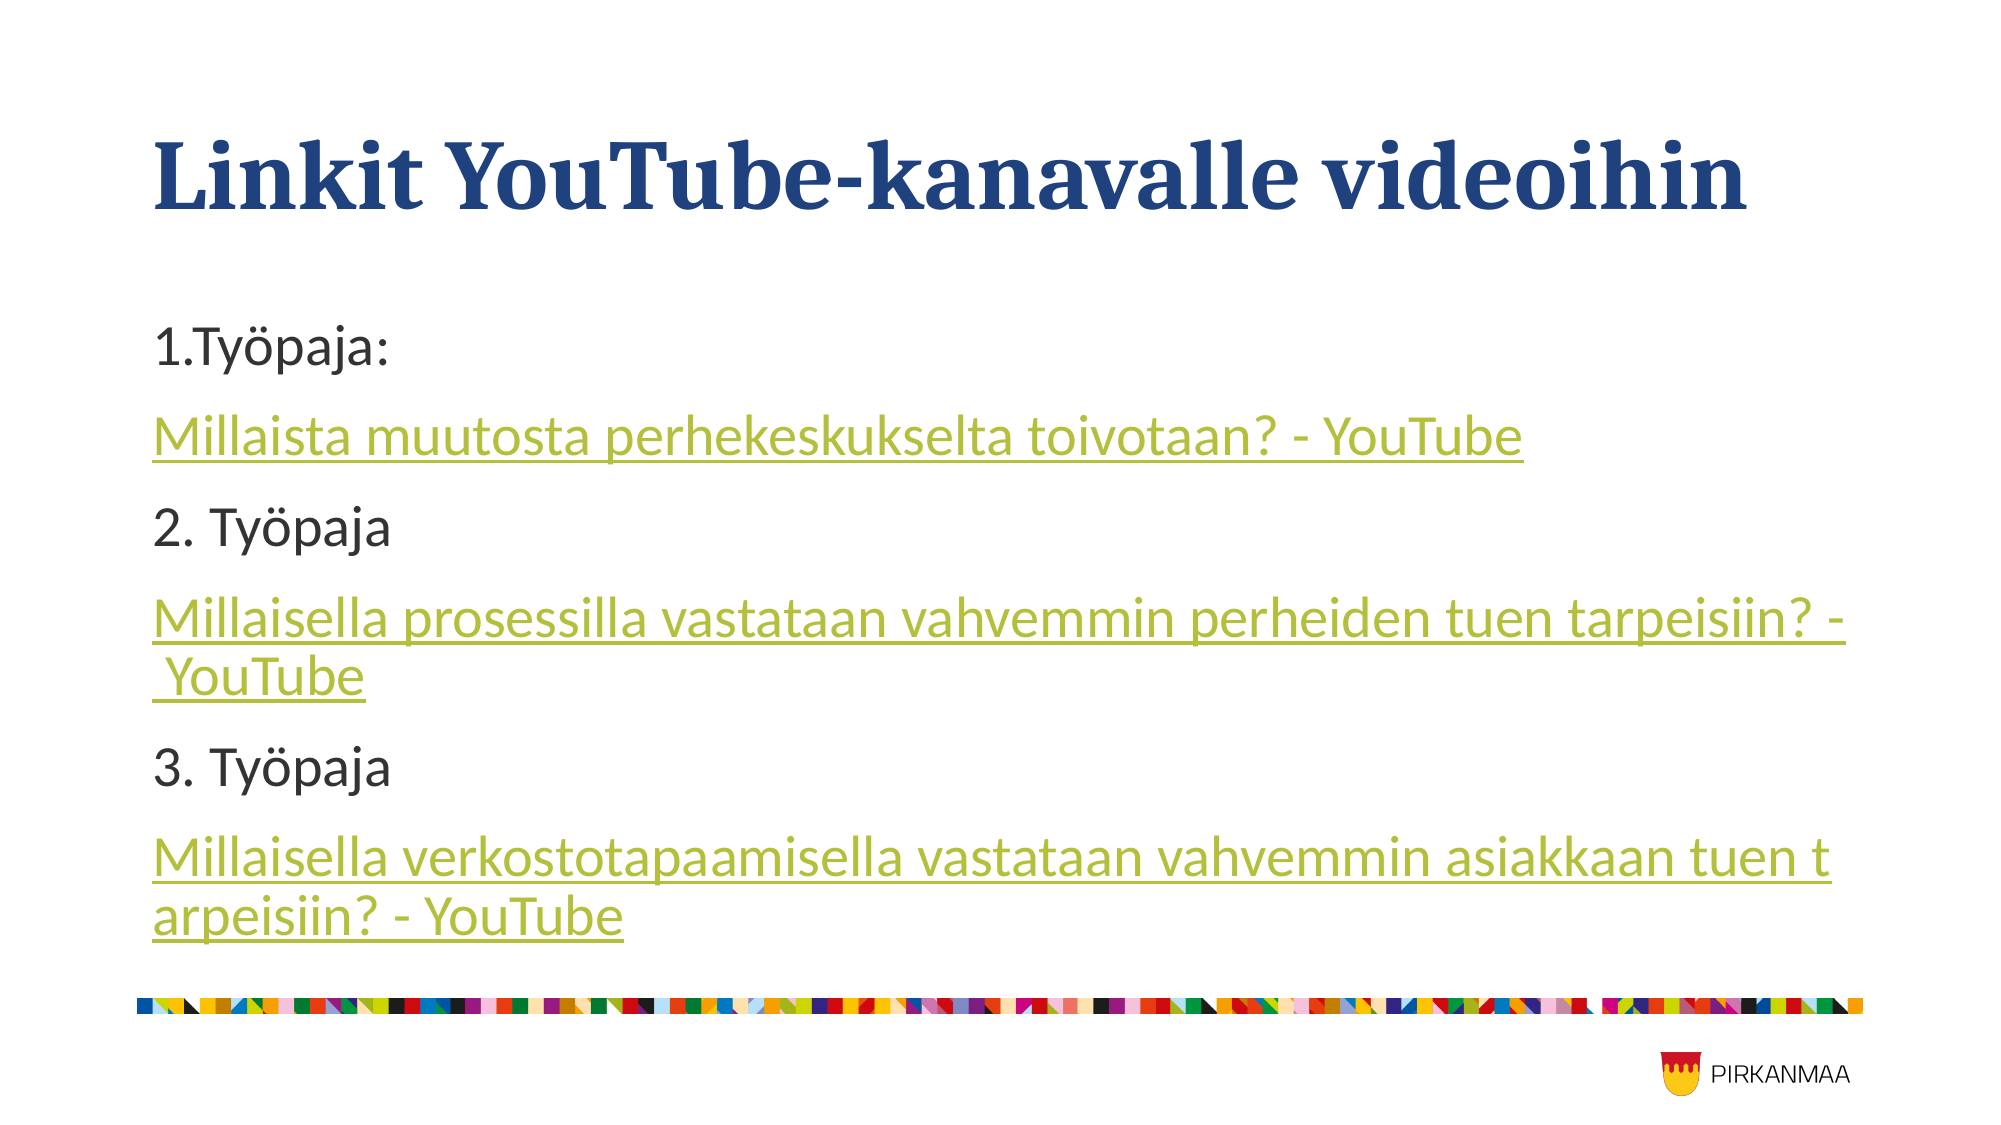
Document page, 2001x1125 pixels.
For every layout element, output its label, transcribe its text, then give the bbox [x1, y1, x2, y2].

picture [1660, 1052, 1850, 1096]
picture [137, 998, 1863, 1014]
title Linkit YouTube-kanavalle videoihin [137, 59, 1862, 296]
list 1.Työpaja: Millaista muutosta perhekeskukselta toivotaan? - YouTube 2. Työpaja Millaisella prosessilla vastataan vahvemmin perheiden tuen tarpeisiin? - YouTube 3. Työpaja Millaisella verkostotapaamisella vastataan vahvemmin asiakkaan tuen tarpeisiin? - YouTube [137, 299, 1862, 979]
